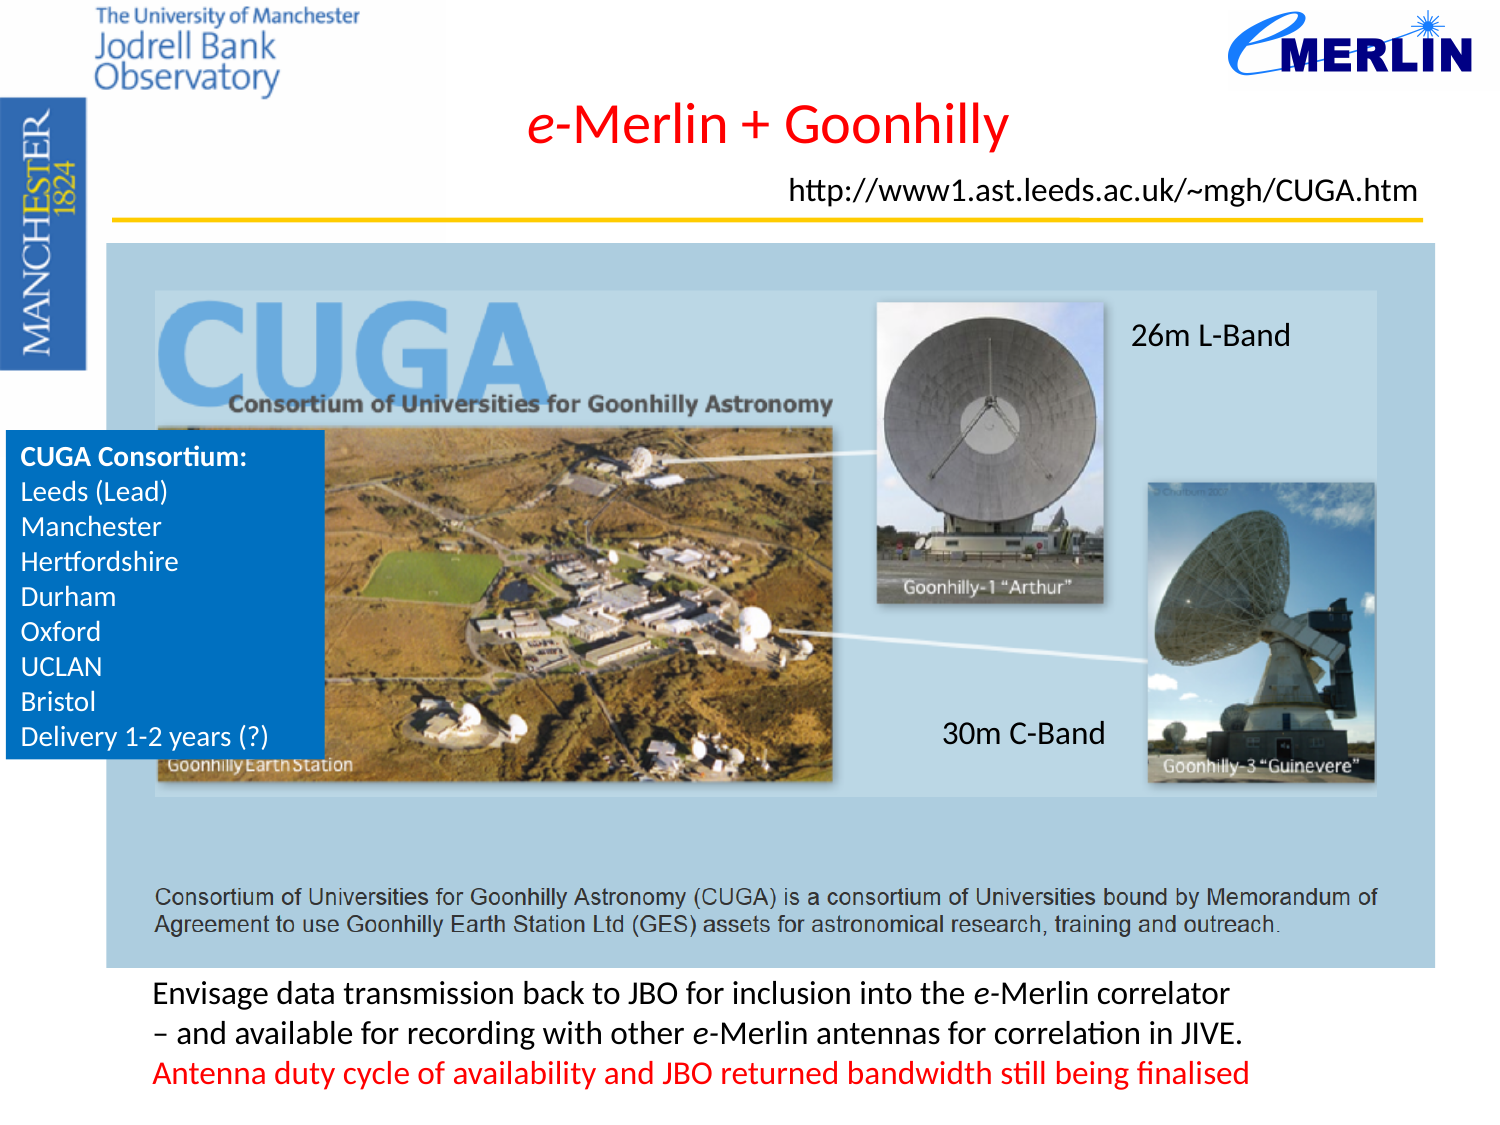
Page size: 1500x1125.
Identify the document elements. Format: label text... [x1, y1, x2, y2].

text_box http://www1.ast.leeds.ac.uk/~mgh/CUGA.htm [773, 160, 1495, 216]
picture [1228, 10, 1500, 91]
text_box CUGA Consortium: Leeds (Lead) Manchester Hertfordshire Durham Oxford UCLAN Bristol Delivery 1-2 years (?) [5, 430, 100, 760]
text_box Envisage data transmission back to JBO for inclusion into the e-Merlin correlator – and available for recording with other e-Merlin antennas for correlation in JIVE. Antenna duty cycle of availability and JBO returned bandwidth still being finalised [137, 977, 1317, 1099]
text_box e-Merlin + Goonhilly [137, 55, 1413, 241]
picture [0, 0, 1436, 968]
